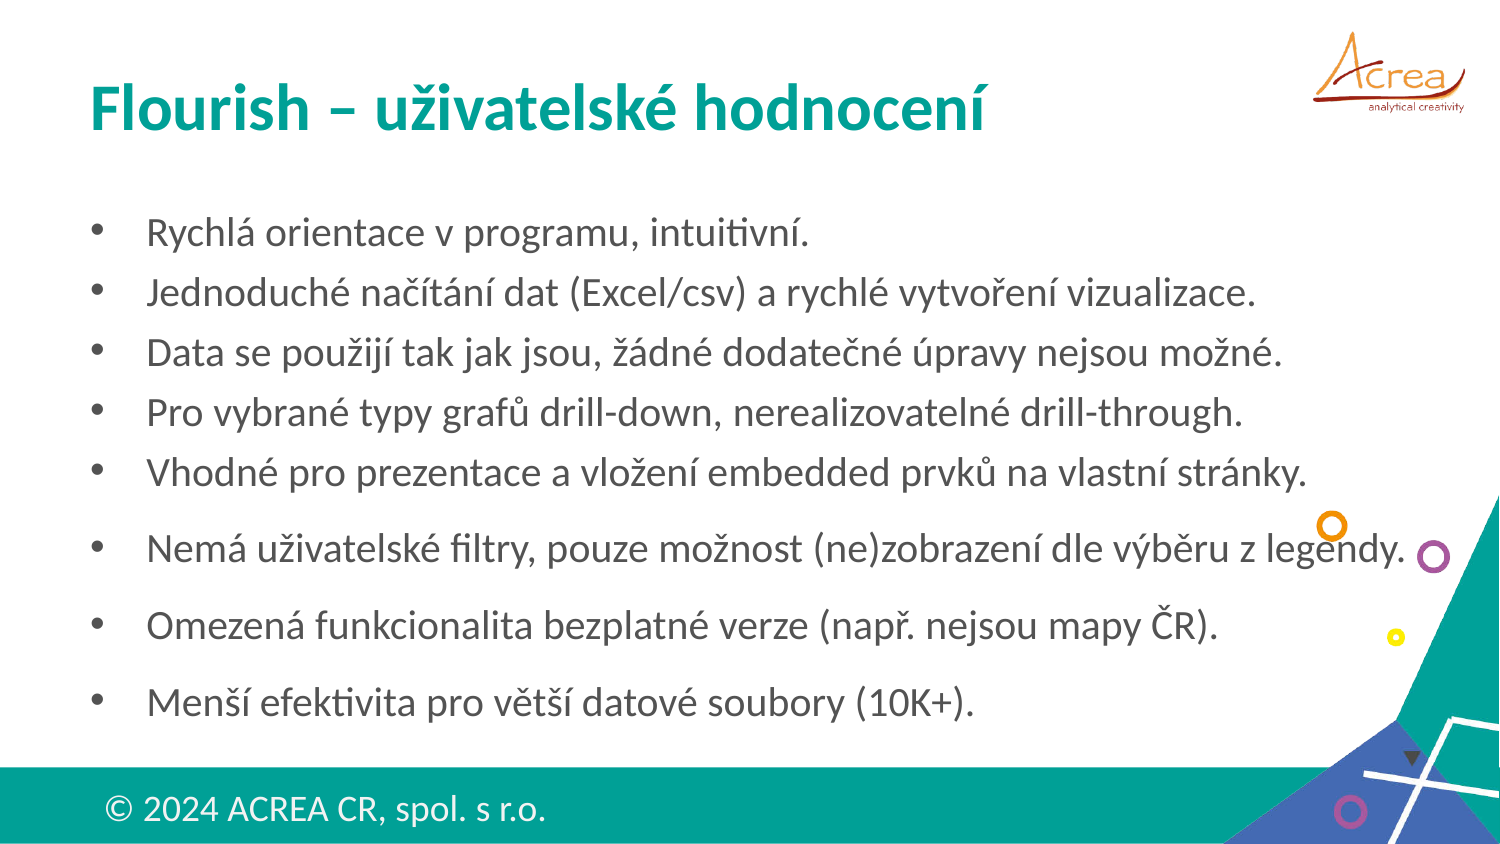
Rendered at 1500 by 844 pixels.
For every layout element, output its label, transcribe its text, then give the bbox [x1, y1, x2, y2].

title Flourish – uživatelské hodnocení [75, 33, 1425, 175]
list Rychlá orientace v programu, intuitivní. Jednoduché načítání dat (Excel/csv) a rychlé vytvoření vizualizace. Data se použijí tak jak jsou, žádné dodatečné úpravy nejsou možné. Pro vybrané typy grafů drill-down, nerealizovatelné drill-through. Vhodné pro prezentace a vložení embedded prvků na vlastní stránky. Nemá uživatelské filtry, pouze možnost (ne)zobrazení dle výběru z legendy. Omezená funkcionalita bezplatné verze (např. nejsou mapy ČR). Menší efektivita pro větší datové soubory (10K+). [75, 196, 1425, 754]
picture [1277, 5, 1500, 139]
picture [1191, 464, 1499, 844]
